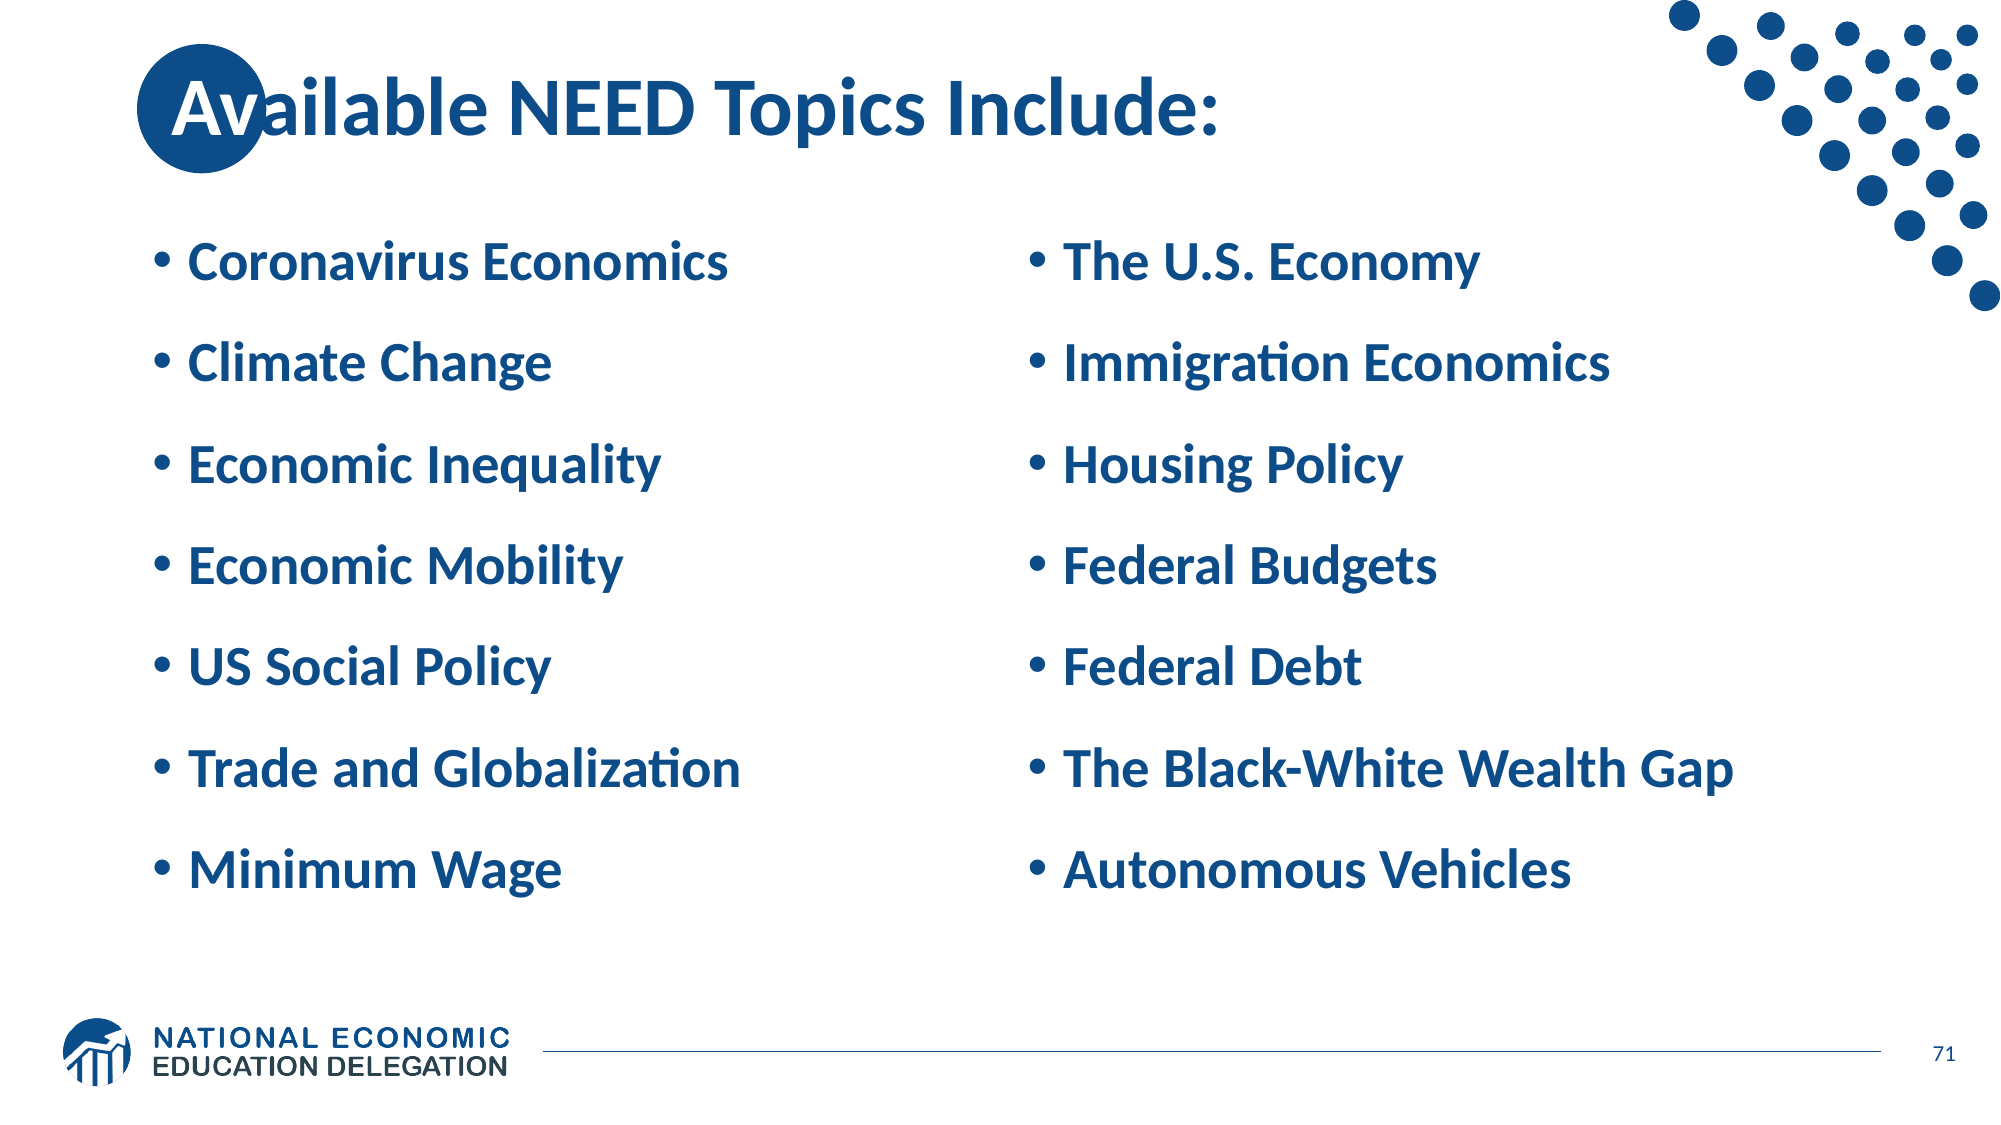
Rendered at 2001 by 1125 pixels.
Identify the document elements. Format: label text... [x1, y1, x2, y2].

slide_number 71 [1521, 1022, 1972, 1082]
title Available NEED Topics Include: [137, 0, 1863, 218]
picture [55, 1013, 520, 1091]
list Coronavirus Economics Climate Change Economic Inequality Economic Mobility US Social Policy Trade and Globalization Minimum Wage [137, 222, 988, 910]
list The U.S. Economy Immigration Economics Housing Policy Federal Budgets Federal Debt The Black-White Wealth Gap Autonomous Vehicles [1012, 222, 1863, 910]
